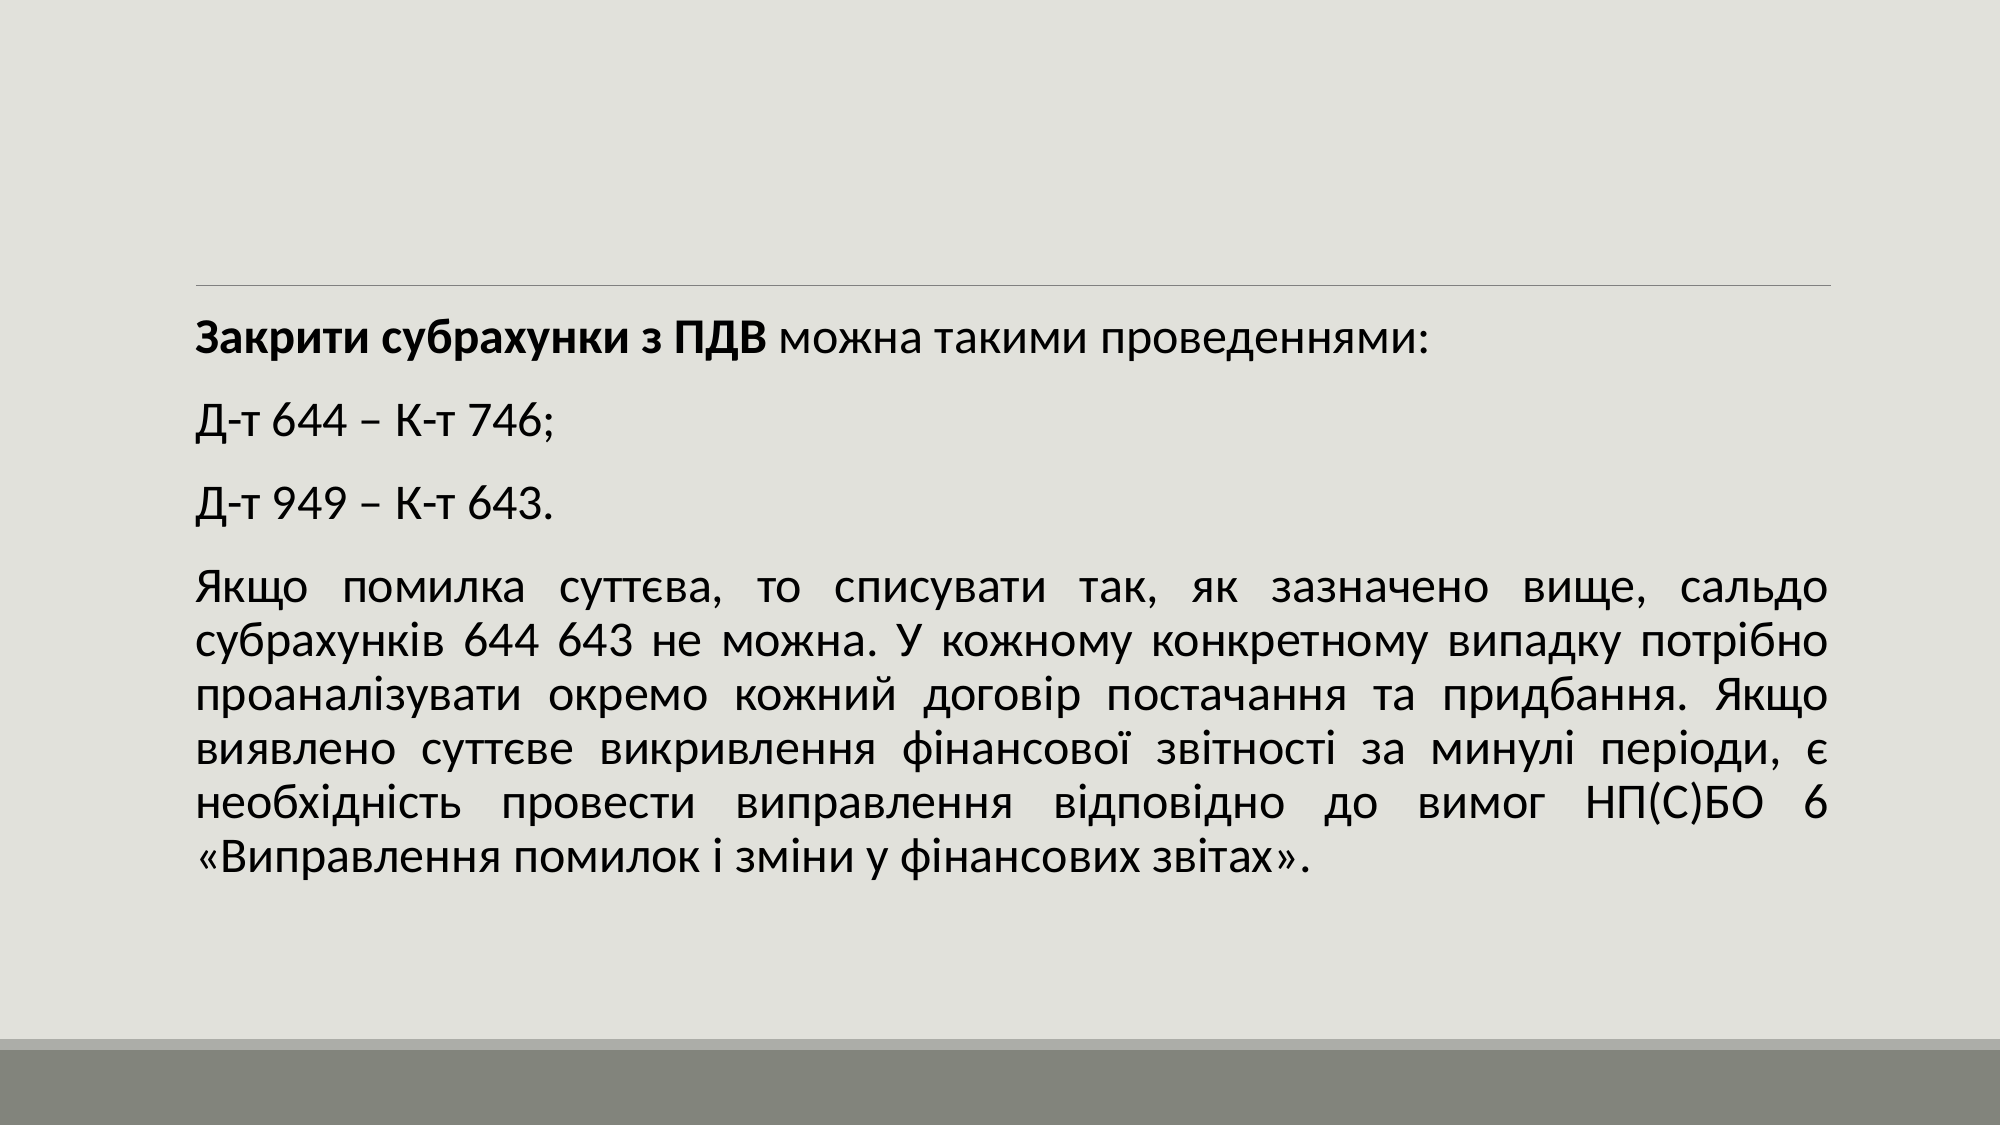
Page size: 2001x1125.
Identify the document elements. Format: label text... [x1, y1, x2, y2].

list Закрити субрахунки з ПДВ можна такими проведеннями: Д-т 644 – К-т 746; Д-т 949 – К-т 643. Якщо помилка суттєва, то списувати так, як зазначено вище, сальдо субрахунків 644 643 не можна. У кожному конкретному випадку потрібно проаналізувати окремо кожний договір постачання та придбання. Якщо виявлено суттєве викривлення фінансової звітності за минулі періоди, є необхідність провести виправлення відповідно до вимог НП(С)БО 6 «Виправлення помилок і зміни у фінансових звітах». [180, 302, 1830, 963]
